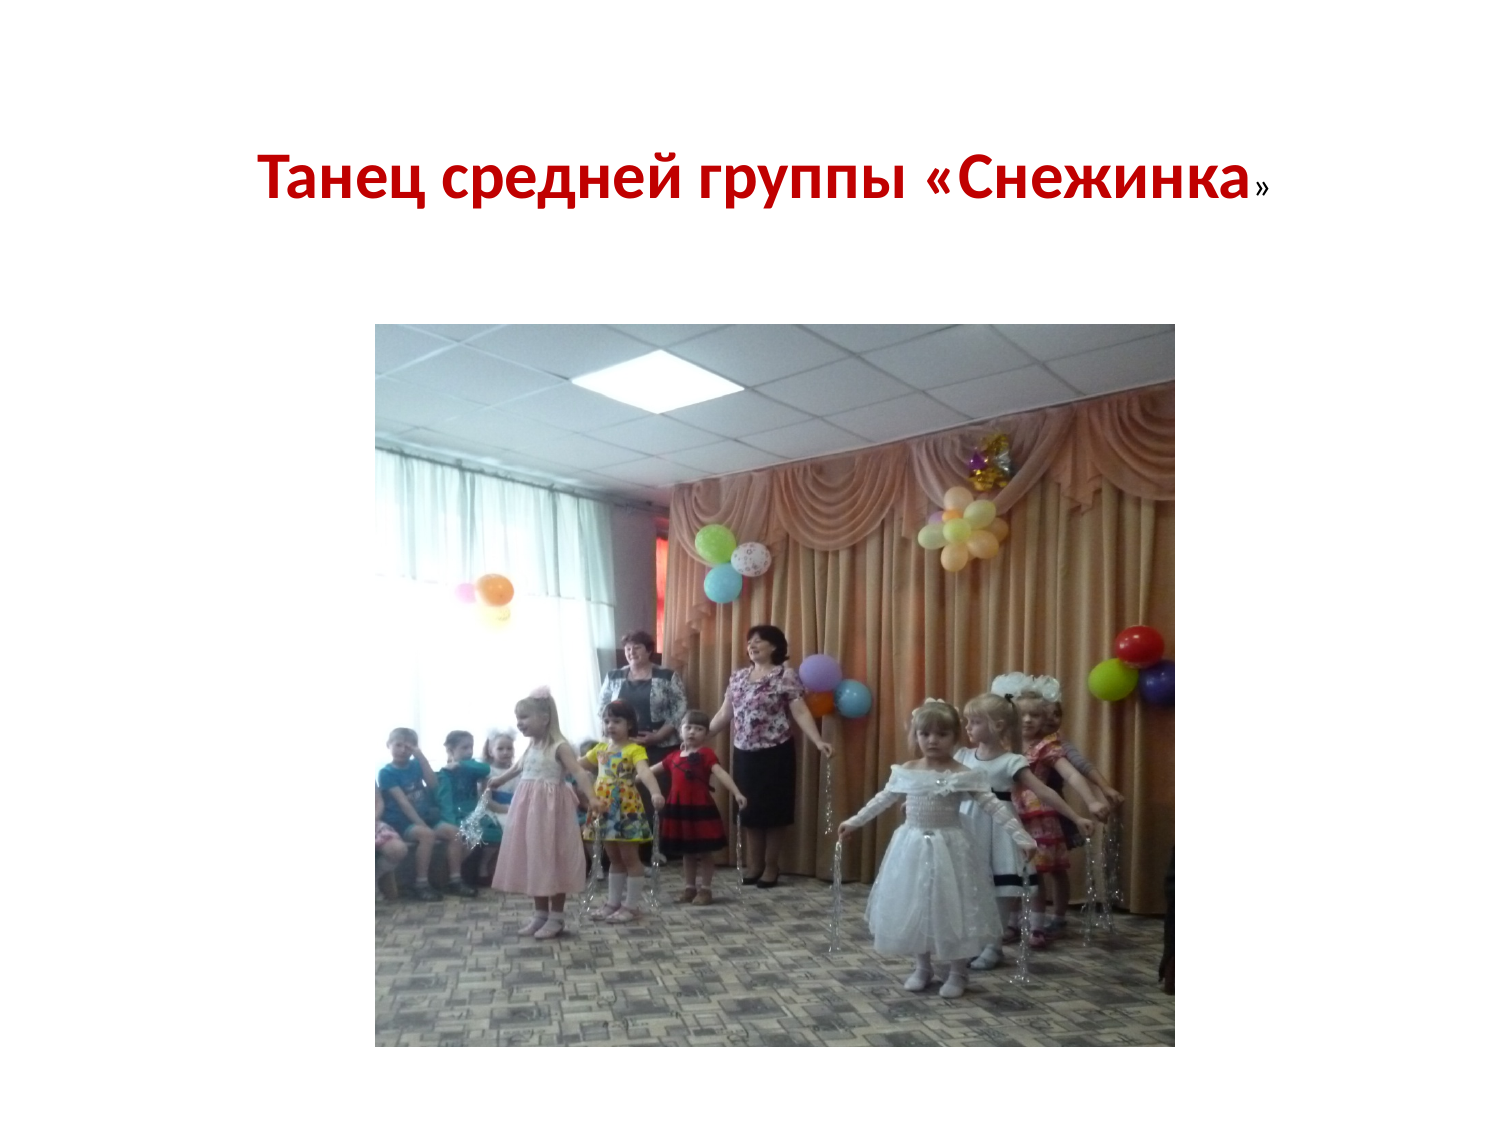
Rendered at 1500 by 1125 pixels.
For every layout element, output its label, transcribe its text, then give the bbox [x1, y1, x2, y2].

picture [374, 324, 1176, 1048]
text_box Танец средней группы «Снежинка» [242, 124, 1287, 220]
